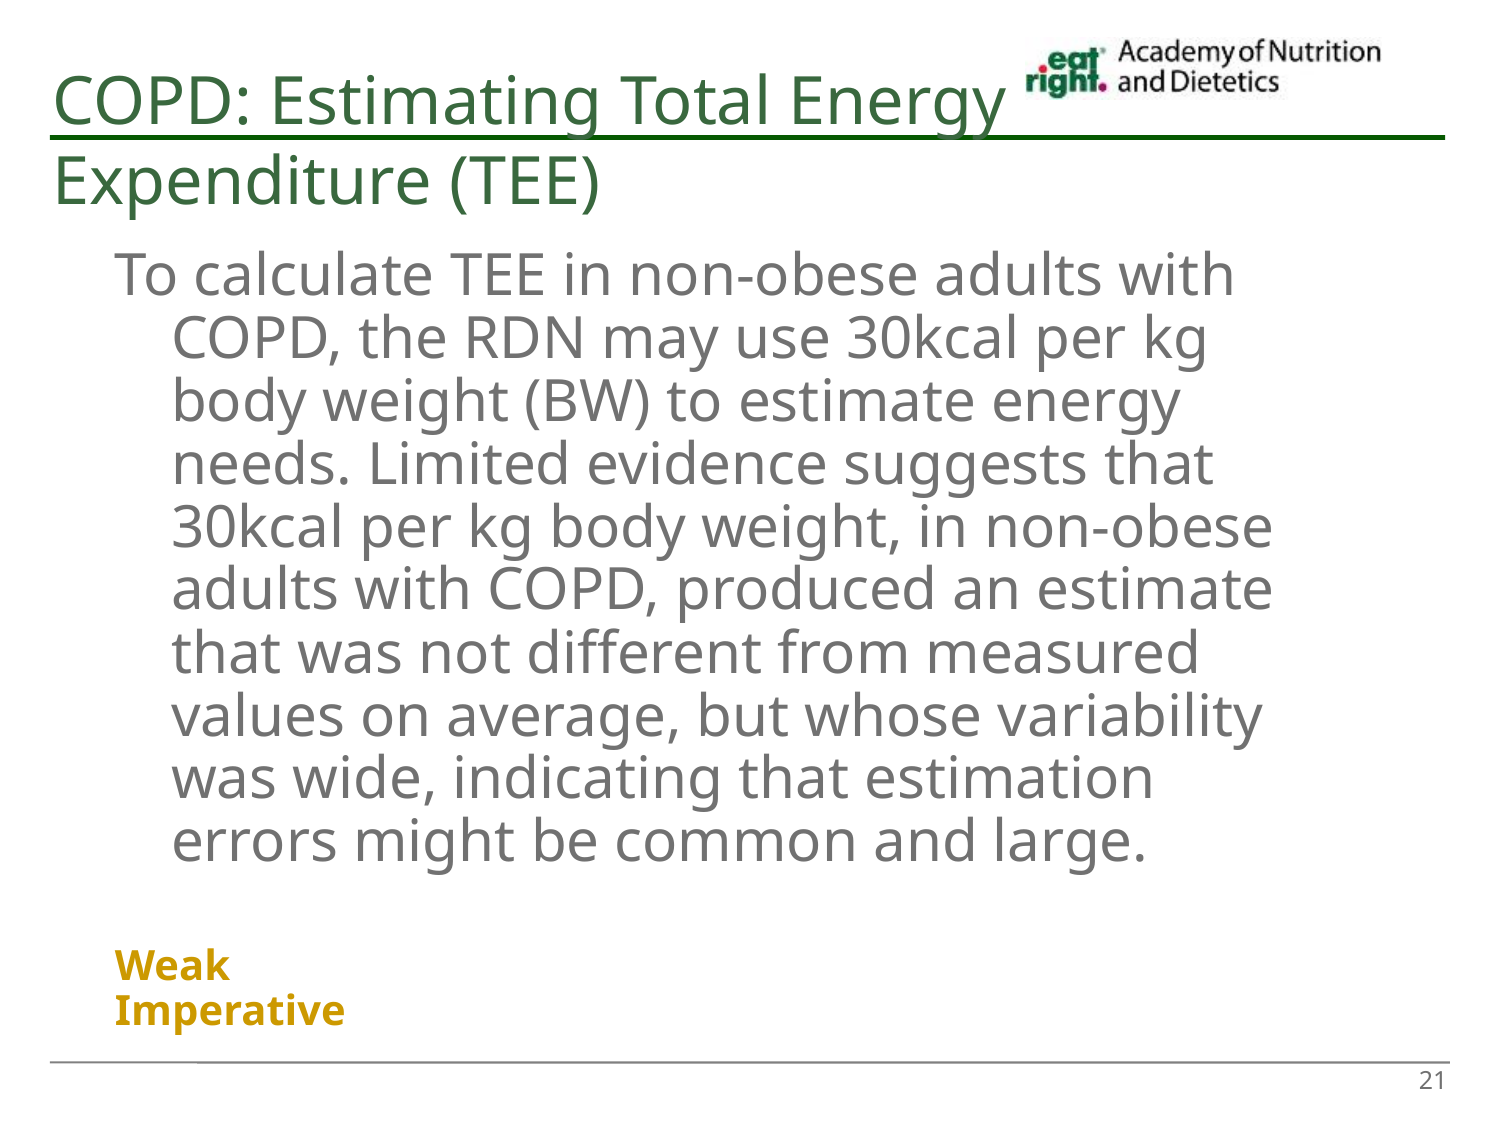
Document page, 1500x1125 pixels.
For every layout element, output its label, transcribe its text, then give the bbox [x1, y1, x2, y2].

slide_number 21 [1112, 1062, 1463, 1100]
picture [1025, 37, 1382, 100]
title COPD: Estimating Total Energy Expenditure (TEE) [37, 74, 1063, 201]
list To calculate TEE in non-obese adults with COPD, the RDN may use 30kcal per kg body weight (BW) to estimate energy needs. Limited evidence suggests that 30kcal per kg body weight, in non-obese adults with COPD, produced an estimate that was not different from measured values on average, but whose variability was wide, indicating that estimation errors might be common and large. Weak Imperative [99, 237, 1351, 1013]
